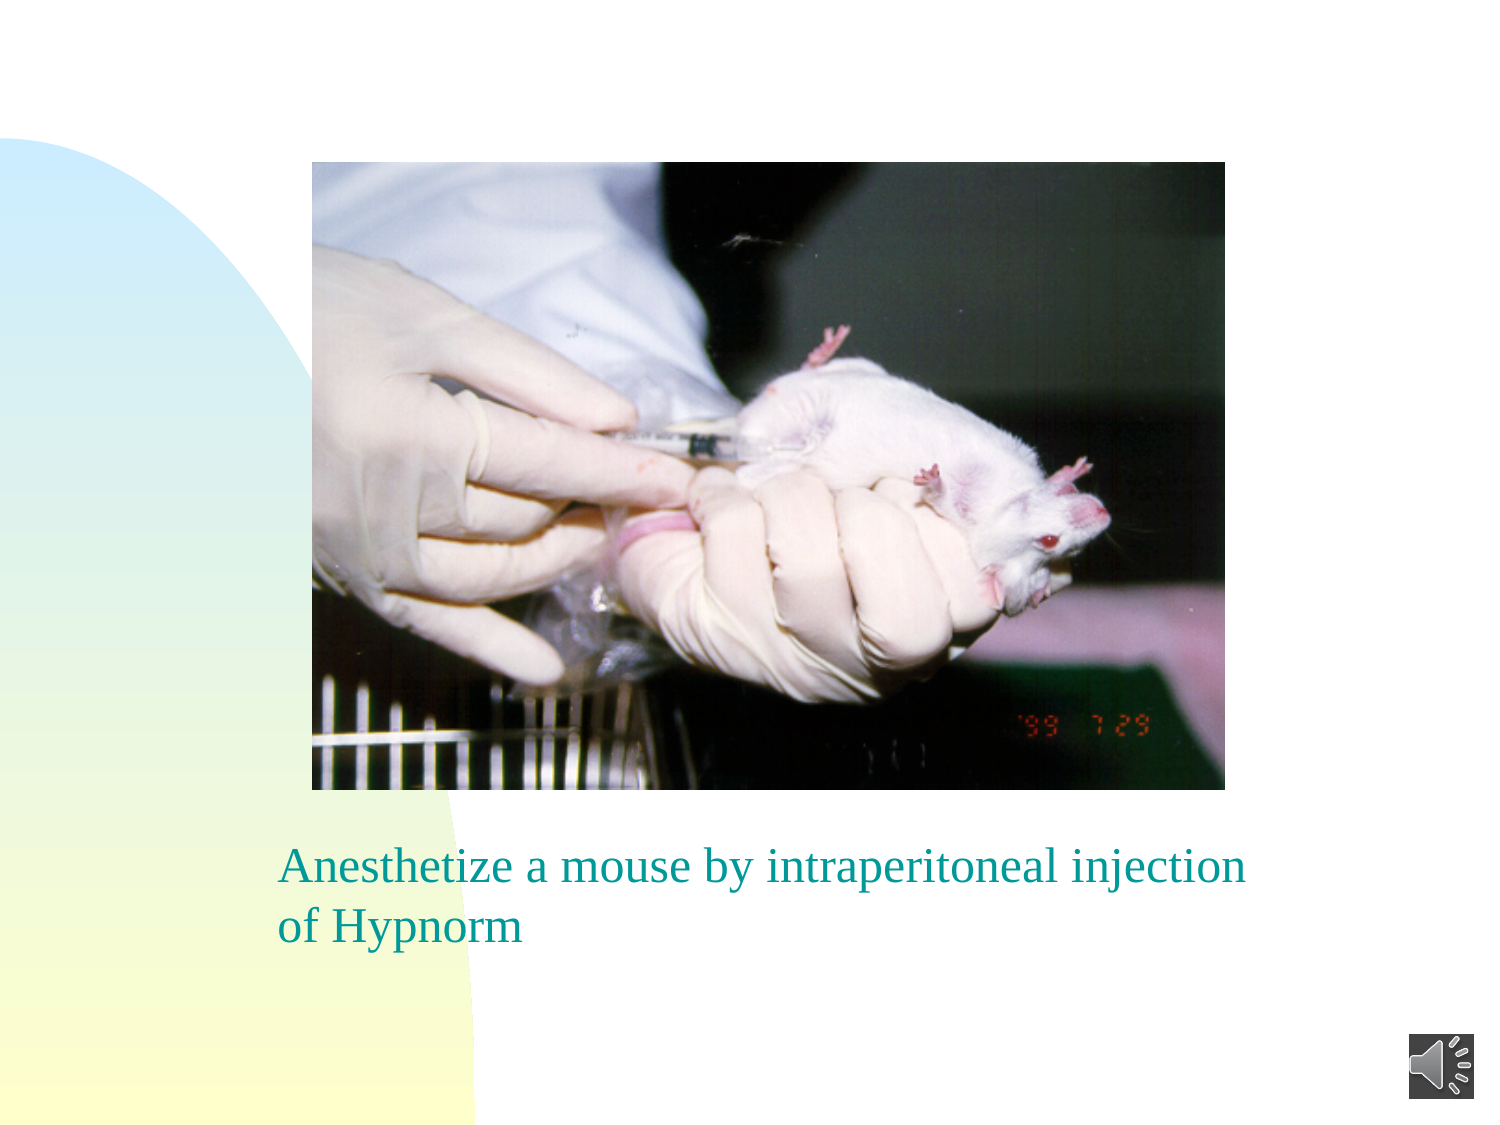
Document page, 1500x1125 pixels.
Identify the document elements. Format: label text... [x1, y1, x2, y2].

picture [1408, 1033, 1475, 1100]
picture [312, 162, 1225, 790]
text_box Anesthetize a mouse by intraperitoneal injection of Hypnorm [262, 824, 1288, 960]
